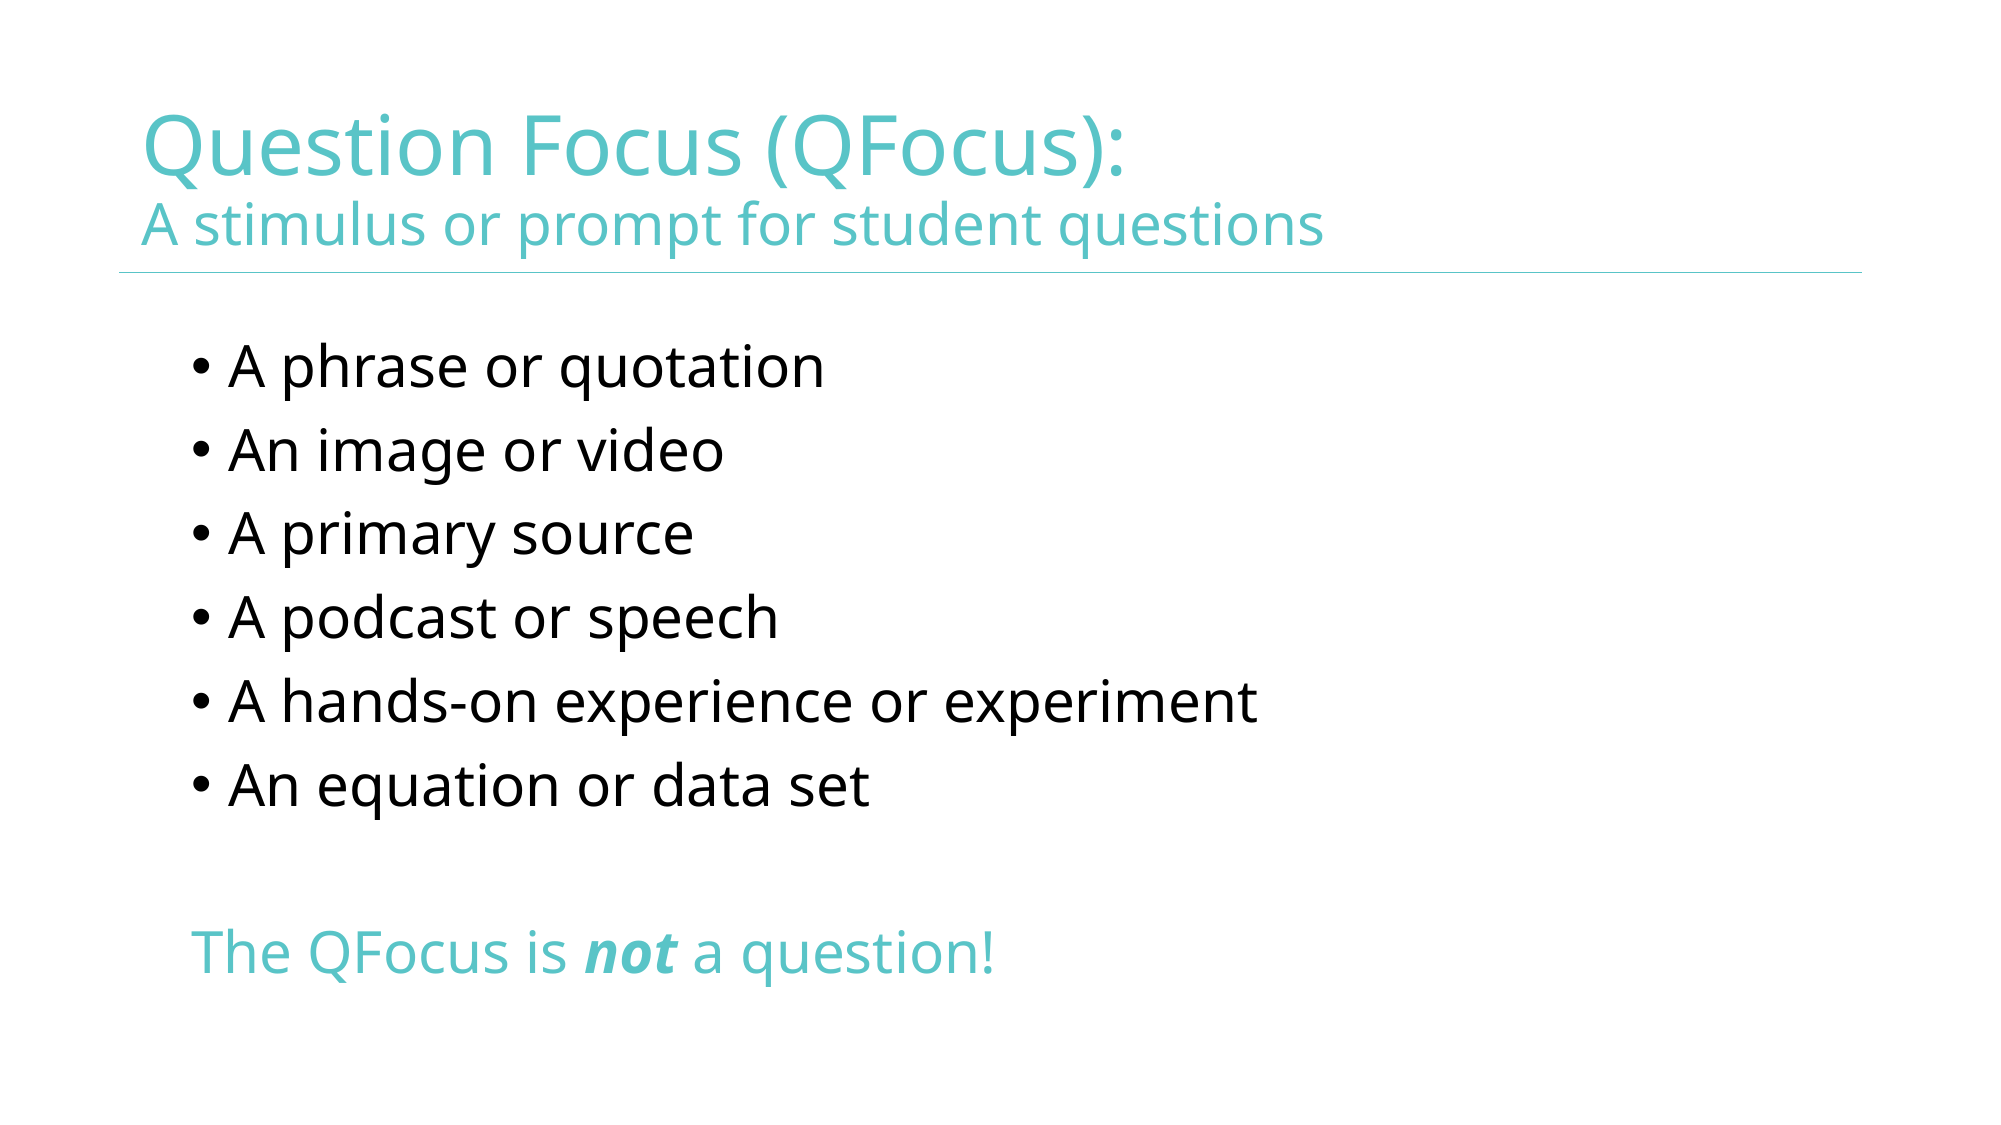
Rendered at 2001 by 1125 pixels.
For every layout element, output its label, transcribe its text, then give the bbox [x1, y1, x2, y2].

list A phrase or quotation An image or video A primary source A podcast or speech A hands-on experience or experiment An equation or data set The QFocus is not a question! [176, 329, 1902, 1044]
title Question Focus (QFocus): A stimulus or prompt for student questions [126, 68, 1852, 286]
